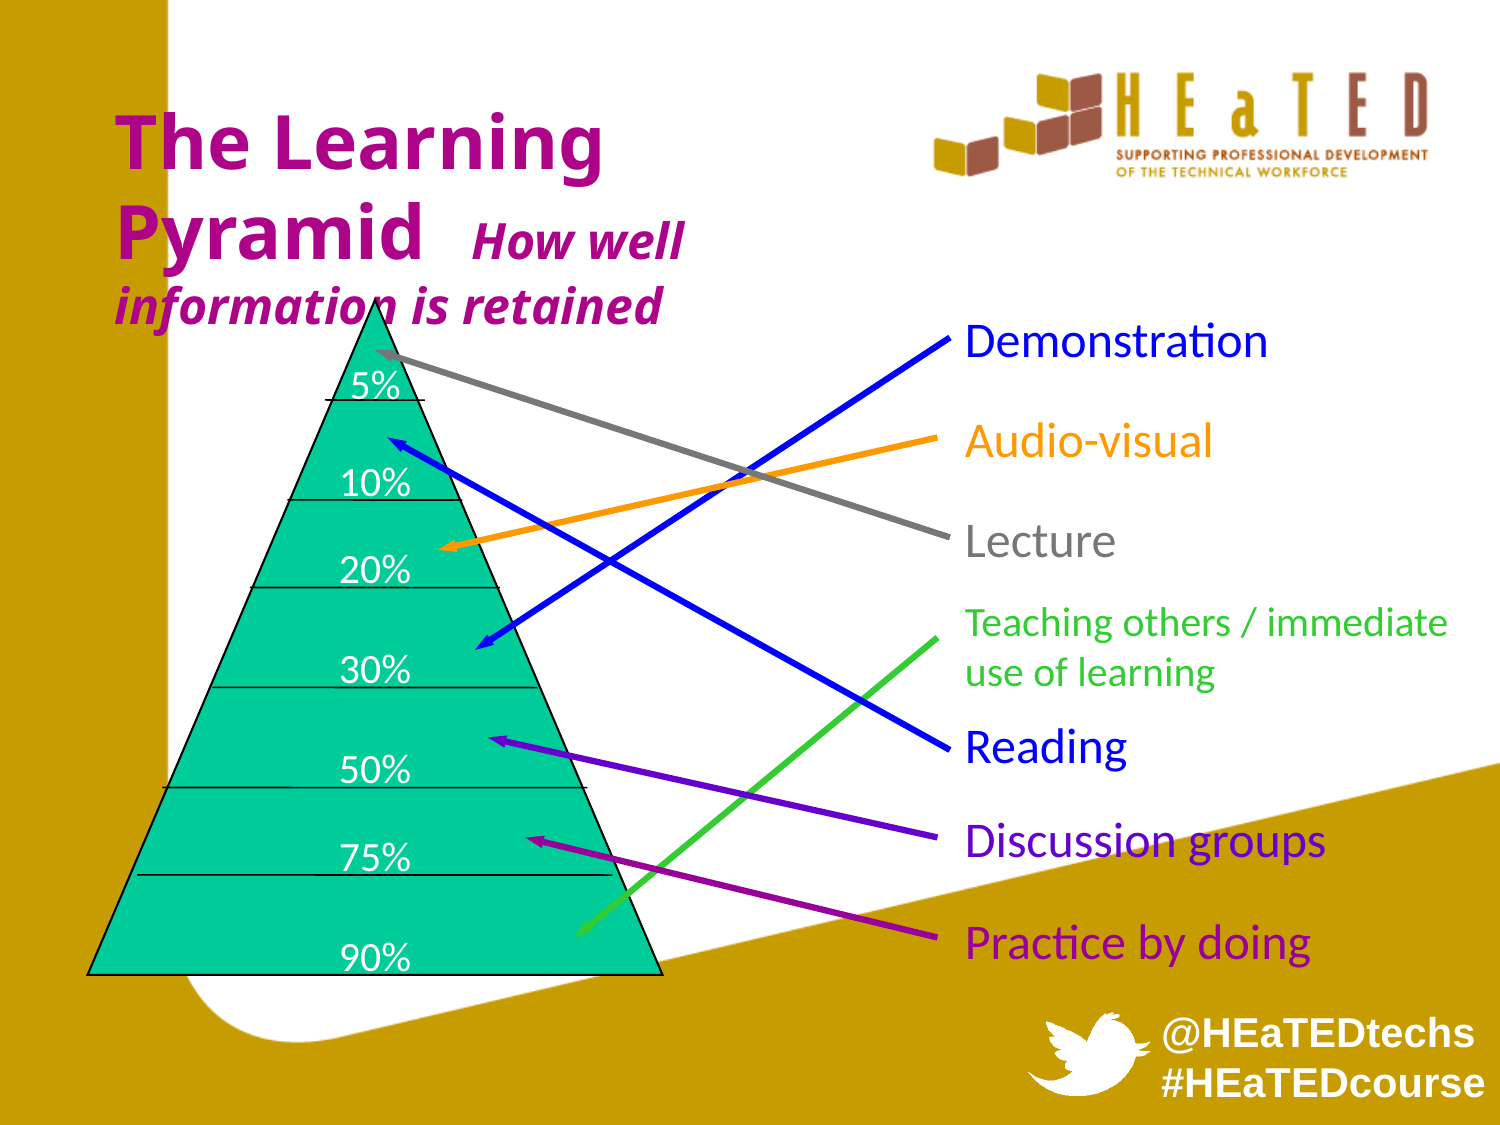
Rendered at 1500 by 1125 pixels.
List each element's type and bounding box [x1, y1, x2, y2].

picture [0, 0, 1500, 1125]
text_box [87, 87, 1476, 988]
